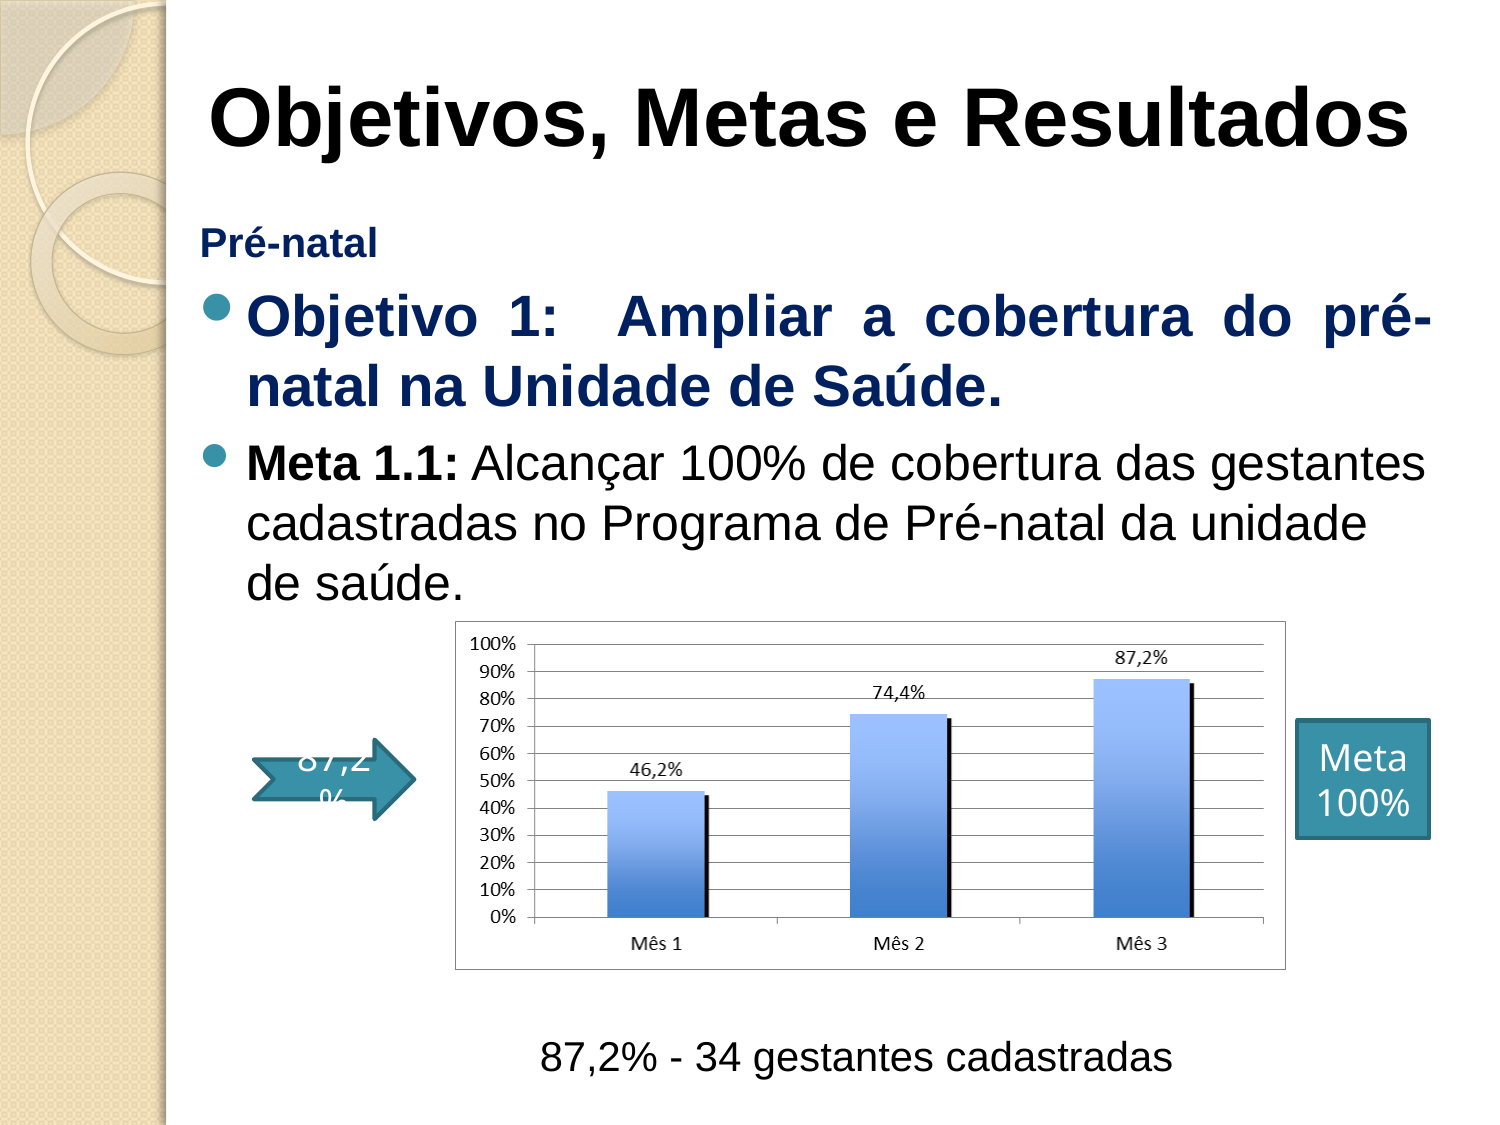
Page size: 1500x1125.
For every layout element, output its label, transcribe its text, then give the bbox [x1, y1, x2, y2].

title Objetivos, Metas e Resultados [160, 54, 1460, 173]
text_box Meta 100% [1295, 718, 1431, 840]
text_box 87,2% [251, 737, 417, 822]
picture [455, 620, 1286, 970]
list Pré-natal Objetivo 1: Ampliar a cobertura do pré-natal na Unidade de Saúde. Meta 1.1: Alcançar 100% de cobertura das gestantes cadastradas no Programa de Pré-natal da unidade de saúde. 87,2% - 34 gestantes cadastradas [171, 208, 1449, 1118]
